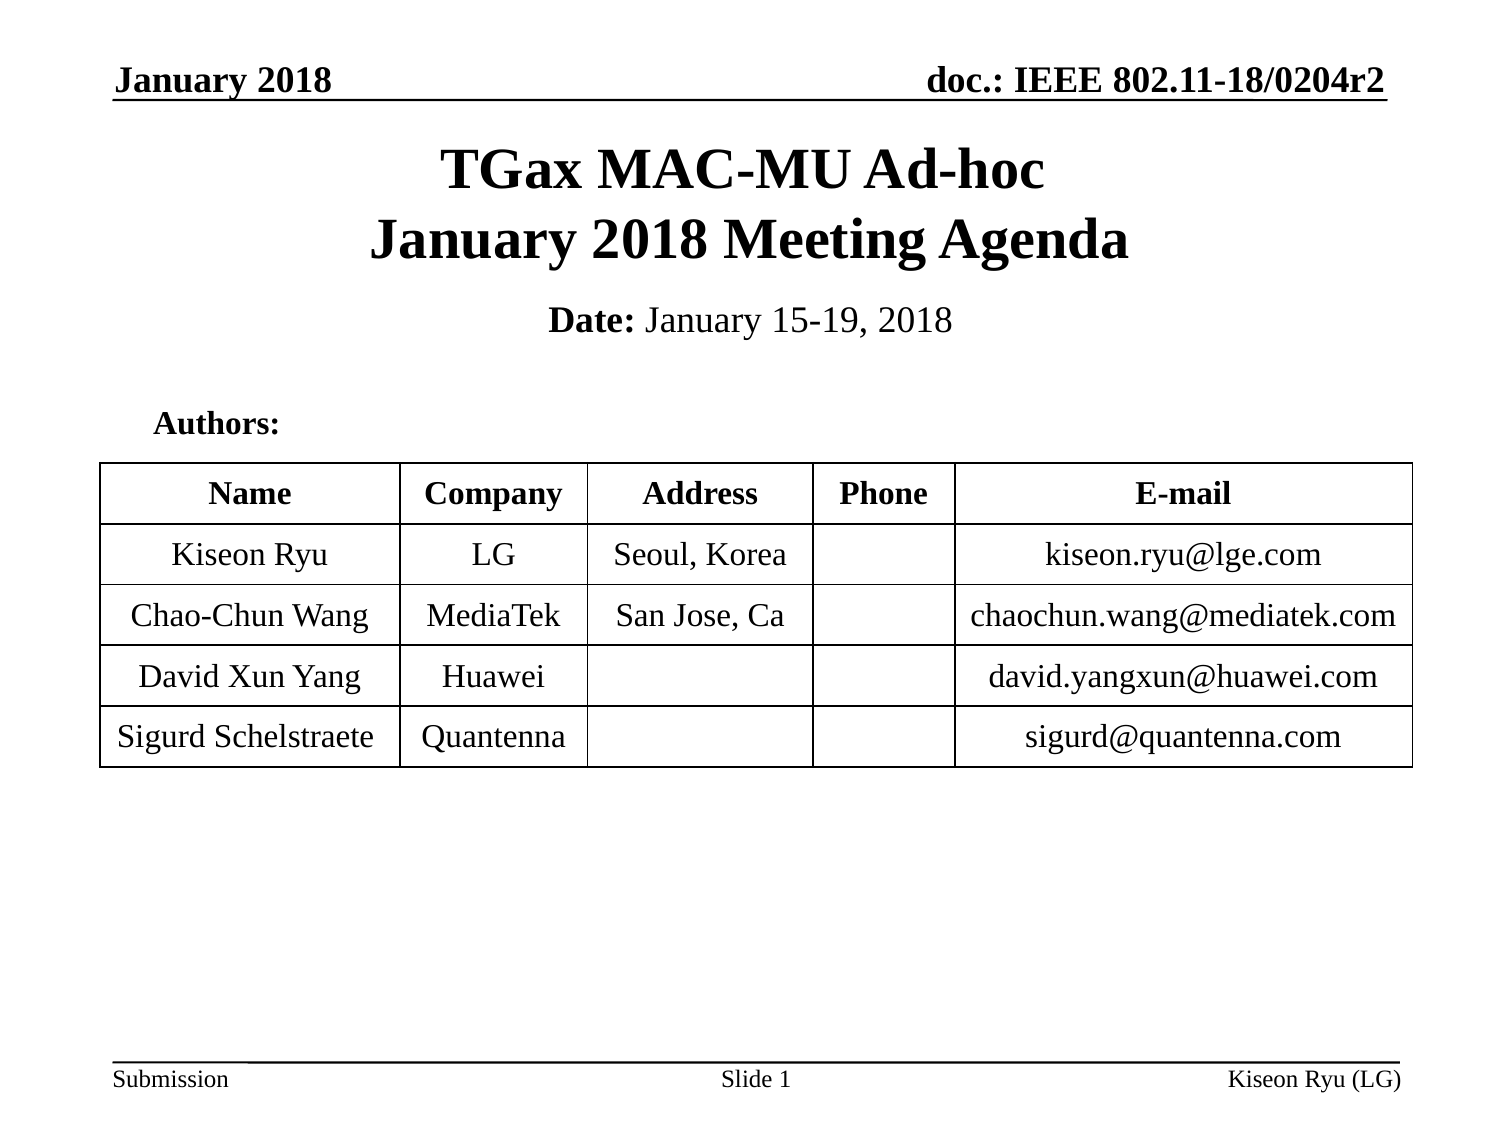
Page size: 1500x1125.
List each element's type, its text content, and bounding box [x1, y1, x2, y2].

table_cell kiseon.ryu@lge.com [956, 525, 1412, 584]
list Date: January 15-19, 2018 [114, 287, 1387, 350]
table_header Company [401, 464, 587, 523]
table_cell MediaTek [401, 585, 587, 644]
table_cell Sigurd Schelstraete [101, 707, 399, 766]
table_header Name [101, 464, 399, 523]
text_box Authors: [137, 393, 376, 456]
table_header Phone [814, 464, 954, 523]
table_header Address [588, 464, 812, 523]
table_cell San Jose, Ca [588, 585, 812, 644]
table_cell Huawei [401, 646, 587, 705]
table_cell [814, 707, 954, 766]
table_cell Chao-Chun Wang [101, 585, 399, 644]
table_cell LG [401, 525, 587, 584]
table_cell [814, 585, 954, 644]
footer Kiseon Ryu (LG) [1219, 1061, 1402, 1093]
table_cell sigurd@quantenna.com [956, 707, 1412, 766]
table_cell [814, 646, 954, 705]
slide_number Slide 1 [712, 1061, 800, 1093]
table_cell [588, 707, 812, 766]
table_cell [814, 525, 954, 584]
table_cell [588, 646, 812, 705]
table_cell chaochun.wang@mediatek.com [956, 585, 1412, 644]
table_cell Quantenna [401, 707, 587, 766]
table_cell david.yangxun@huawei.com [956, 646, 1412, 705]
table_cell David Xun Yang [101, 646, 399, 705]
title TGax MAC-MU Ad-hoc January 2018 Meeting Agenda [112, 112, 1388, 288]
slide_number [114, 54, 335, 101]
table_cell Kiseon Ryu [101, 525, 399, 584]
table_cell Seoul, Korea [588, 525, 812, 584]
table_header E-mail [956, 464, 1412, 523]
